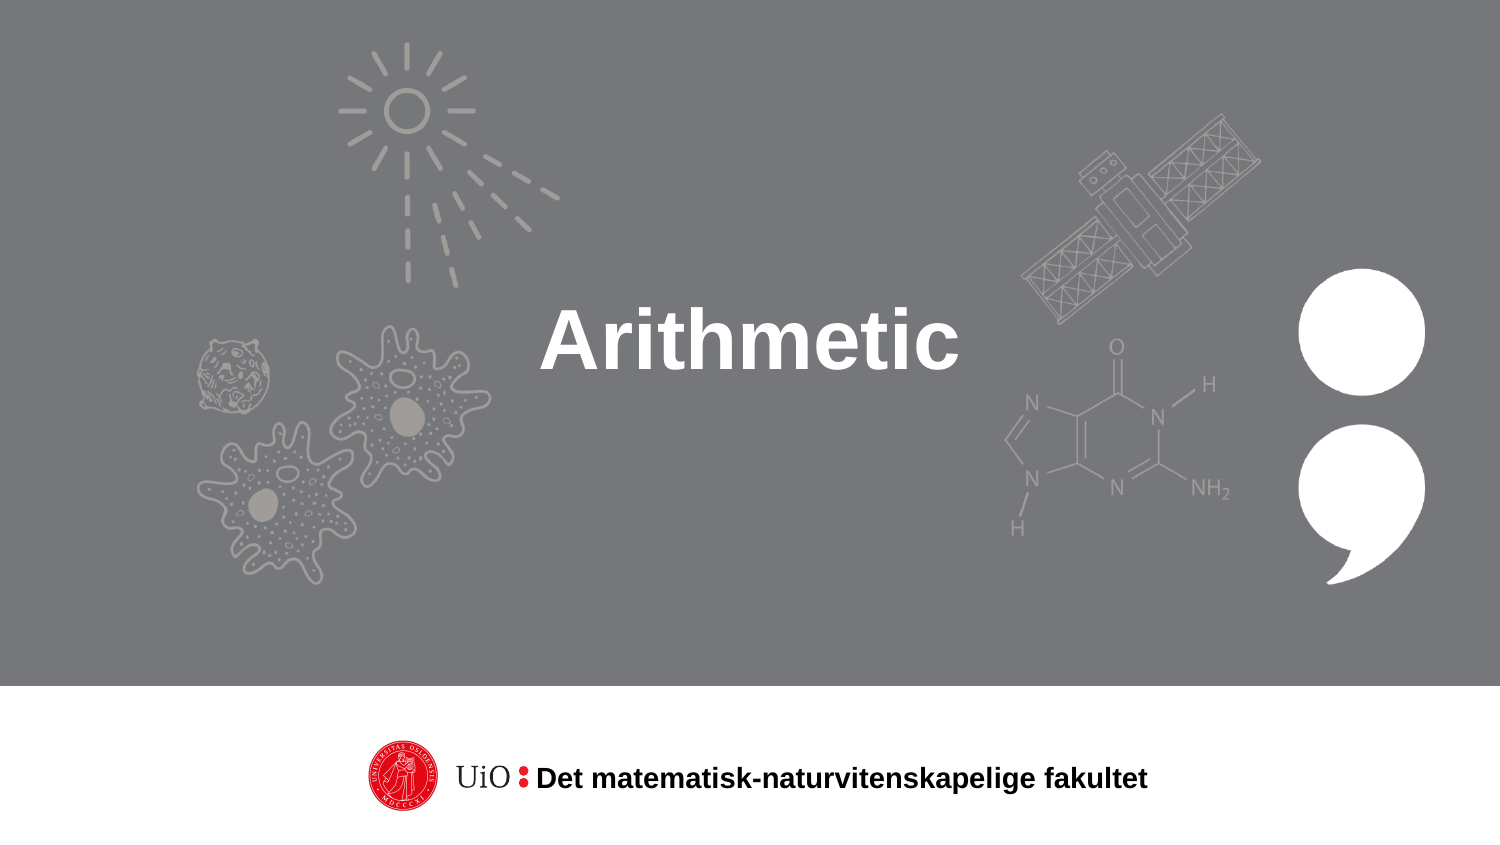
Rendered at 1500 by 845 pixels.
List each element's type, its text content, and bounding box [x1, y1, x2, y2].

picture [368, 740, 438, 811]
title Arithmetic [211, 283, 1289, 387]
picture [0, 0, 1500, 686]
